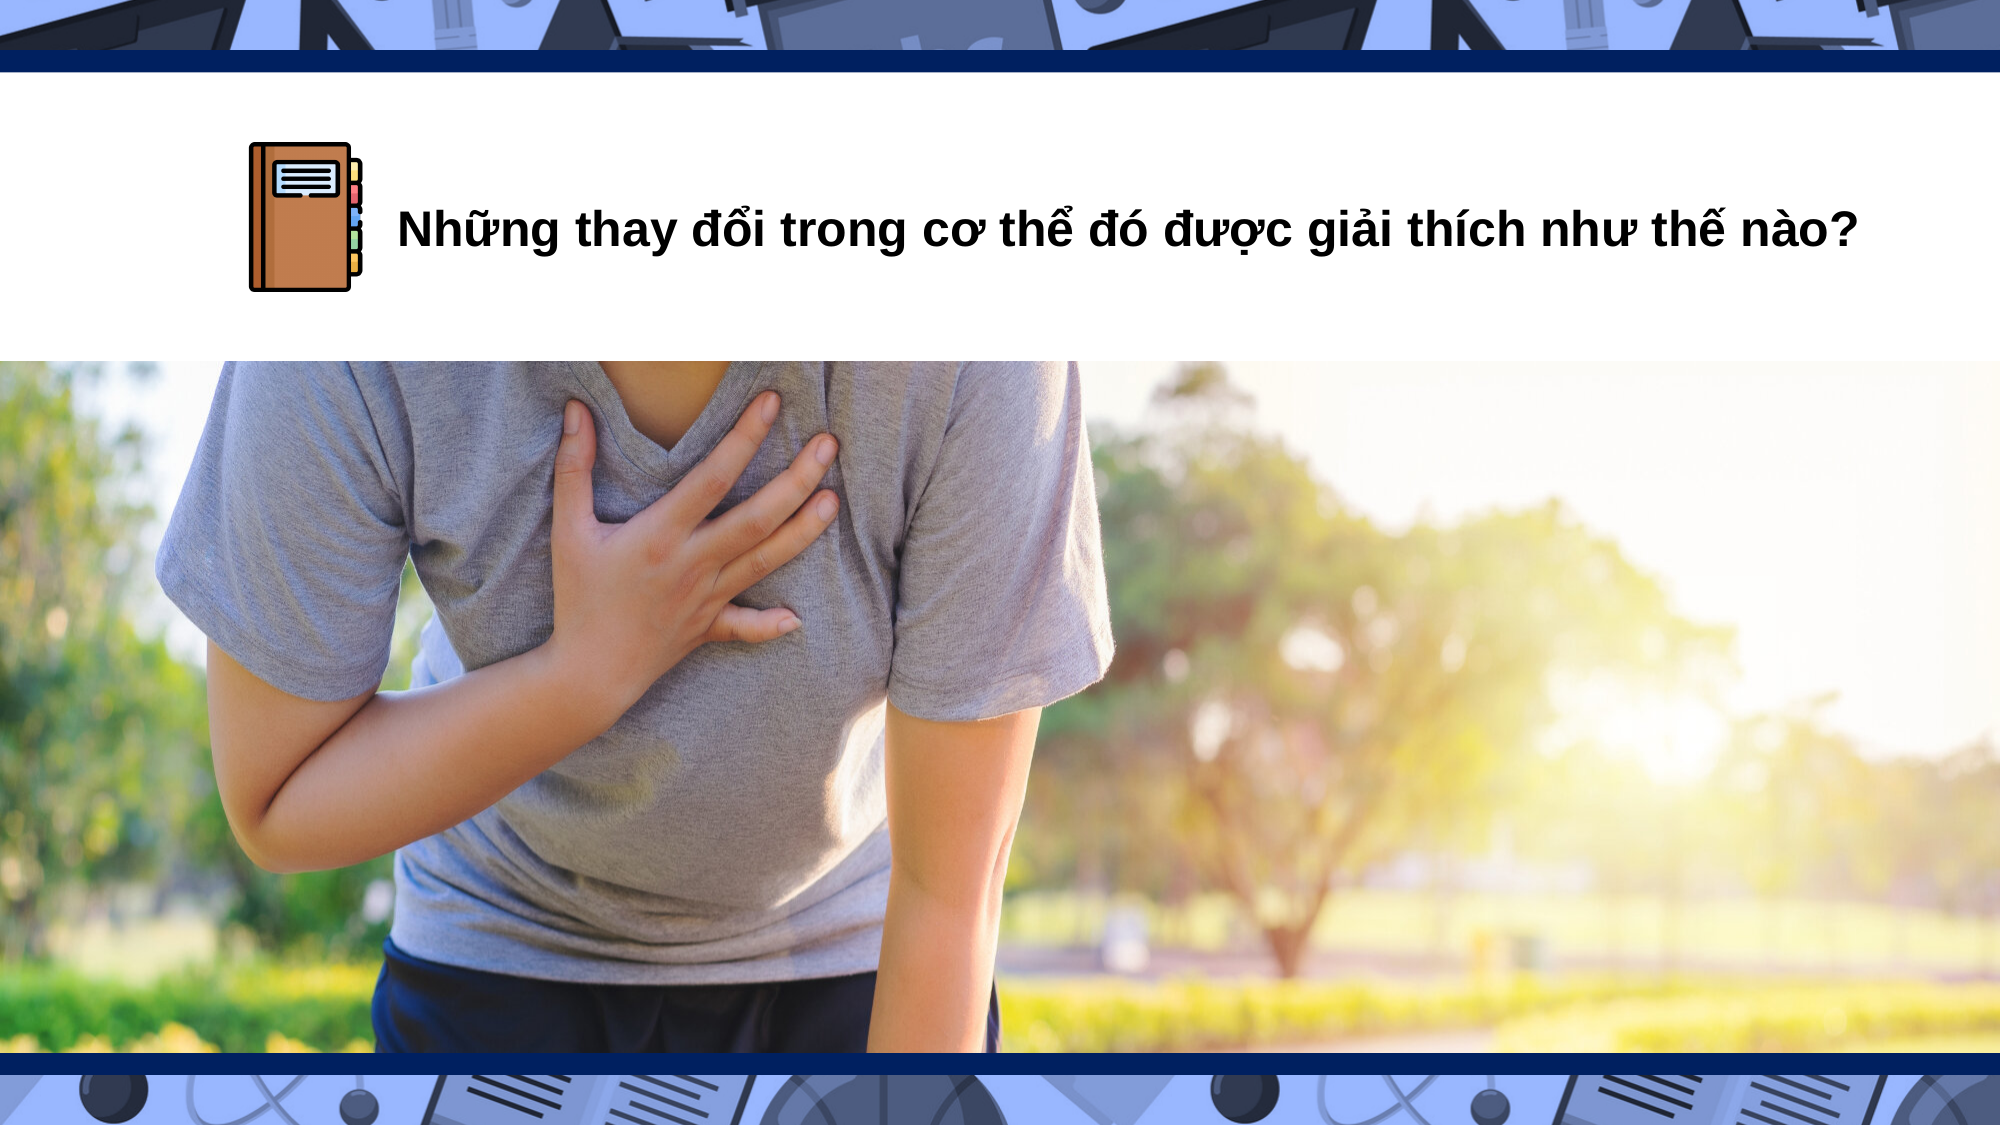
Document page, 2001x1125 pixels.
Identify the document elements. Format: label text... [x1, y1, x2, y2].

text_box Những thay đổi trong cơ thể đó được giải thích như thế nào? [397, 184, 1875, 257]
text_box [0, 0, 2000, 73]
picture [0, 361, 2000, 1053]
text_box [0, 1053, 2000, 1125]
picture [247, 141, 381, 293]
